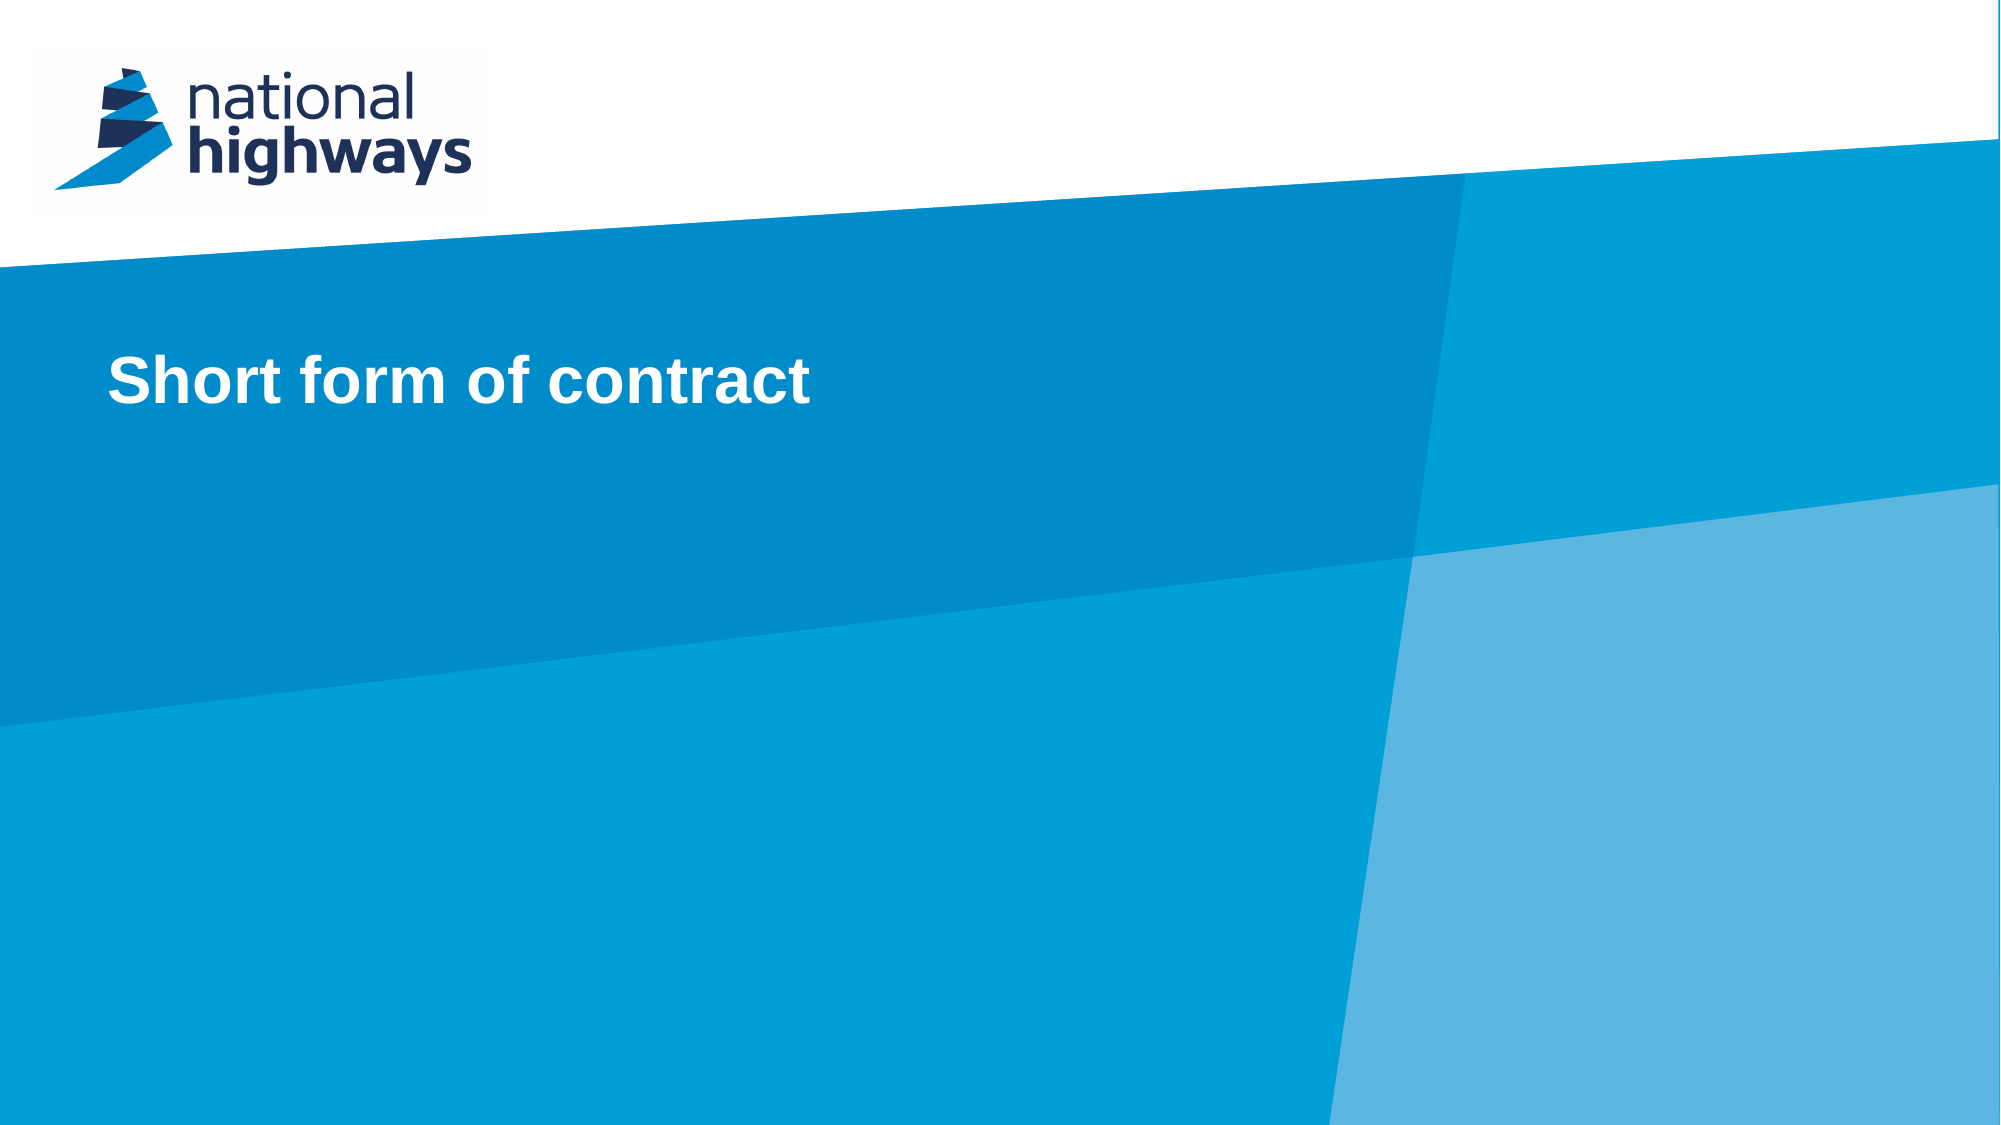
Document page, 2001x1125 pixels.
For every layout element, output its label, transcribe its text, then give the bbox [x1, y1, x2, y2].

picture [31, 44, 492, 213]
title Short form of contract [92, 329, 1488, 638]
